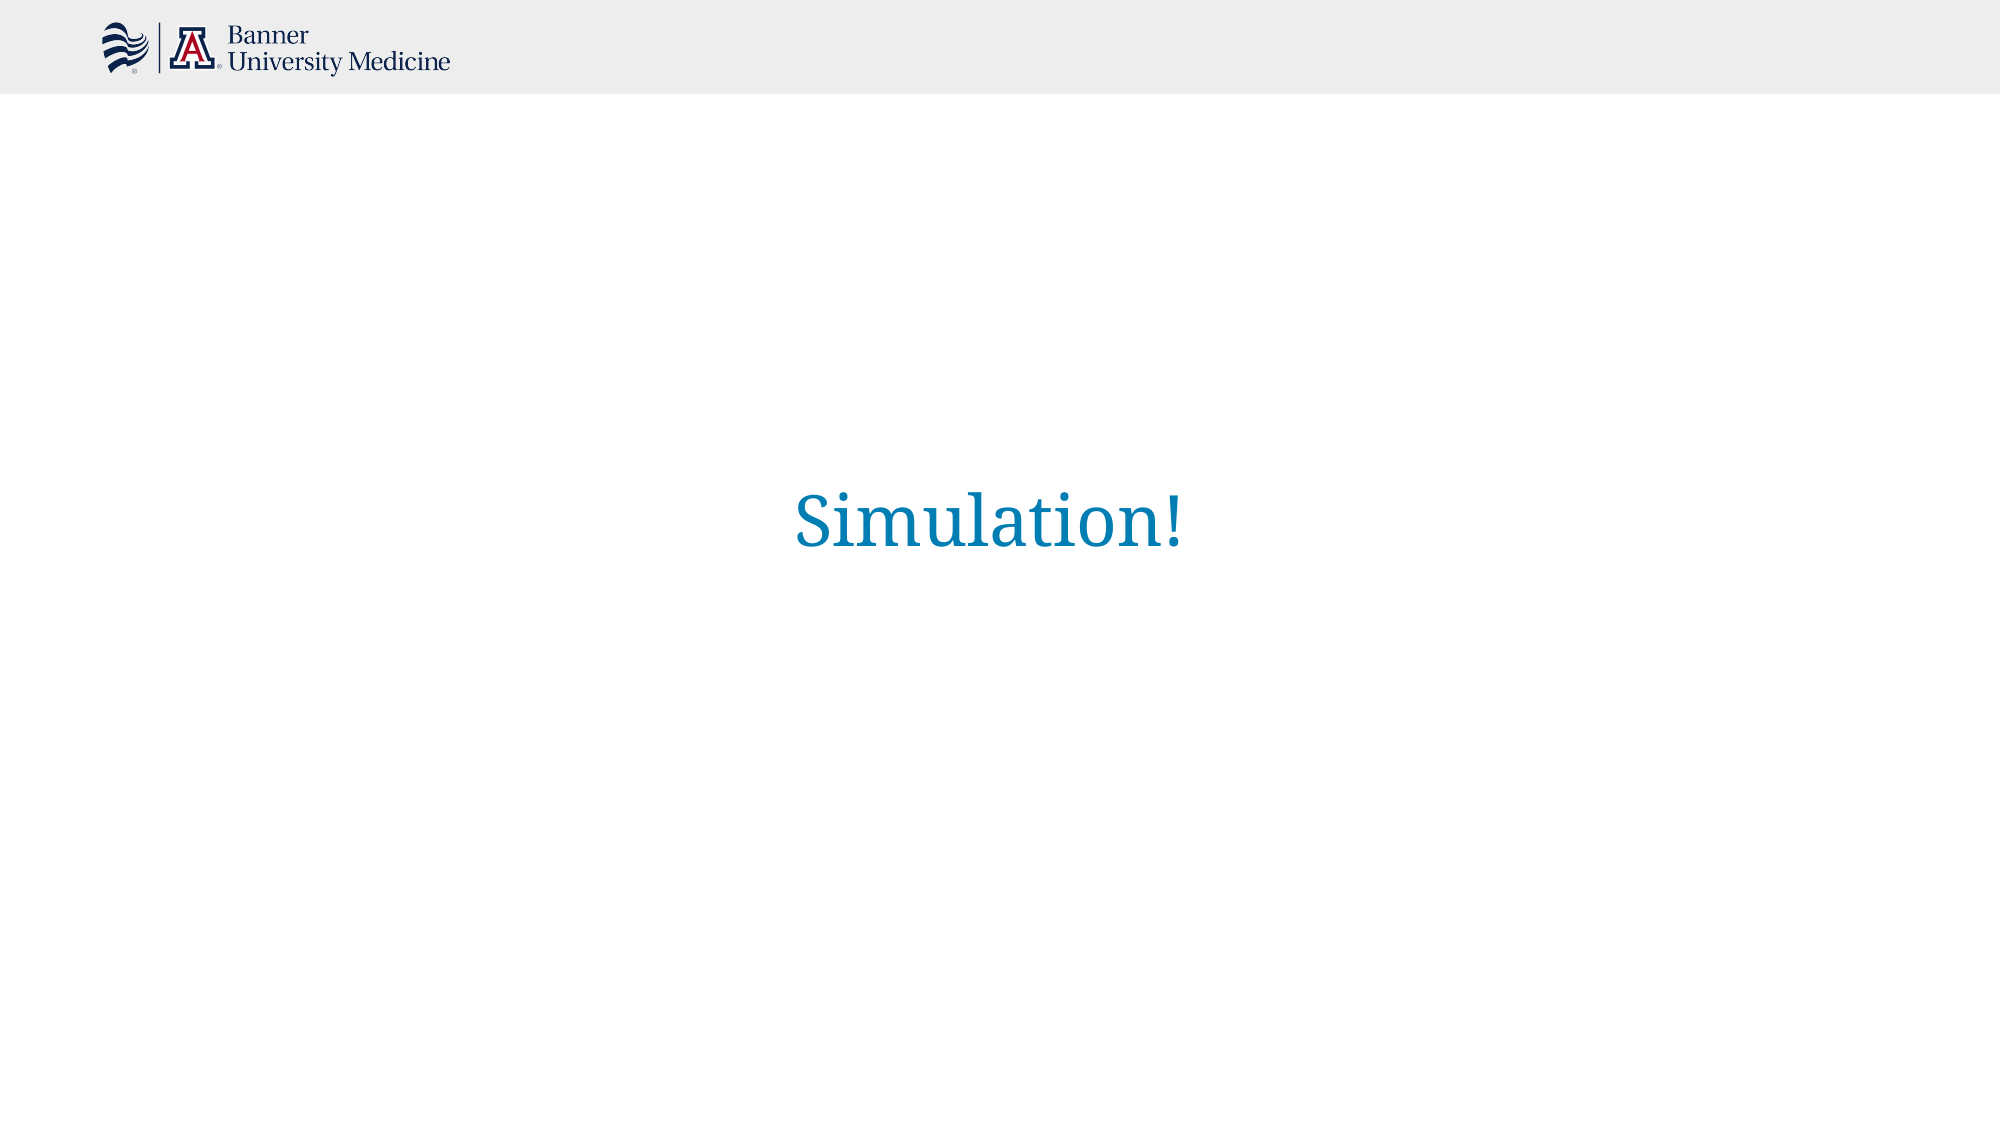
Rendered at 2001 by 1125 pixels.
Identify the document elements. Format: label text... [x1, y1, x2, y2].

picture [99, 19, 453, 80]
title Simulation! [128, 477, 1872, 648]
